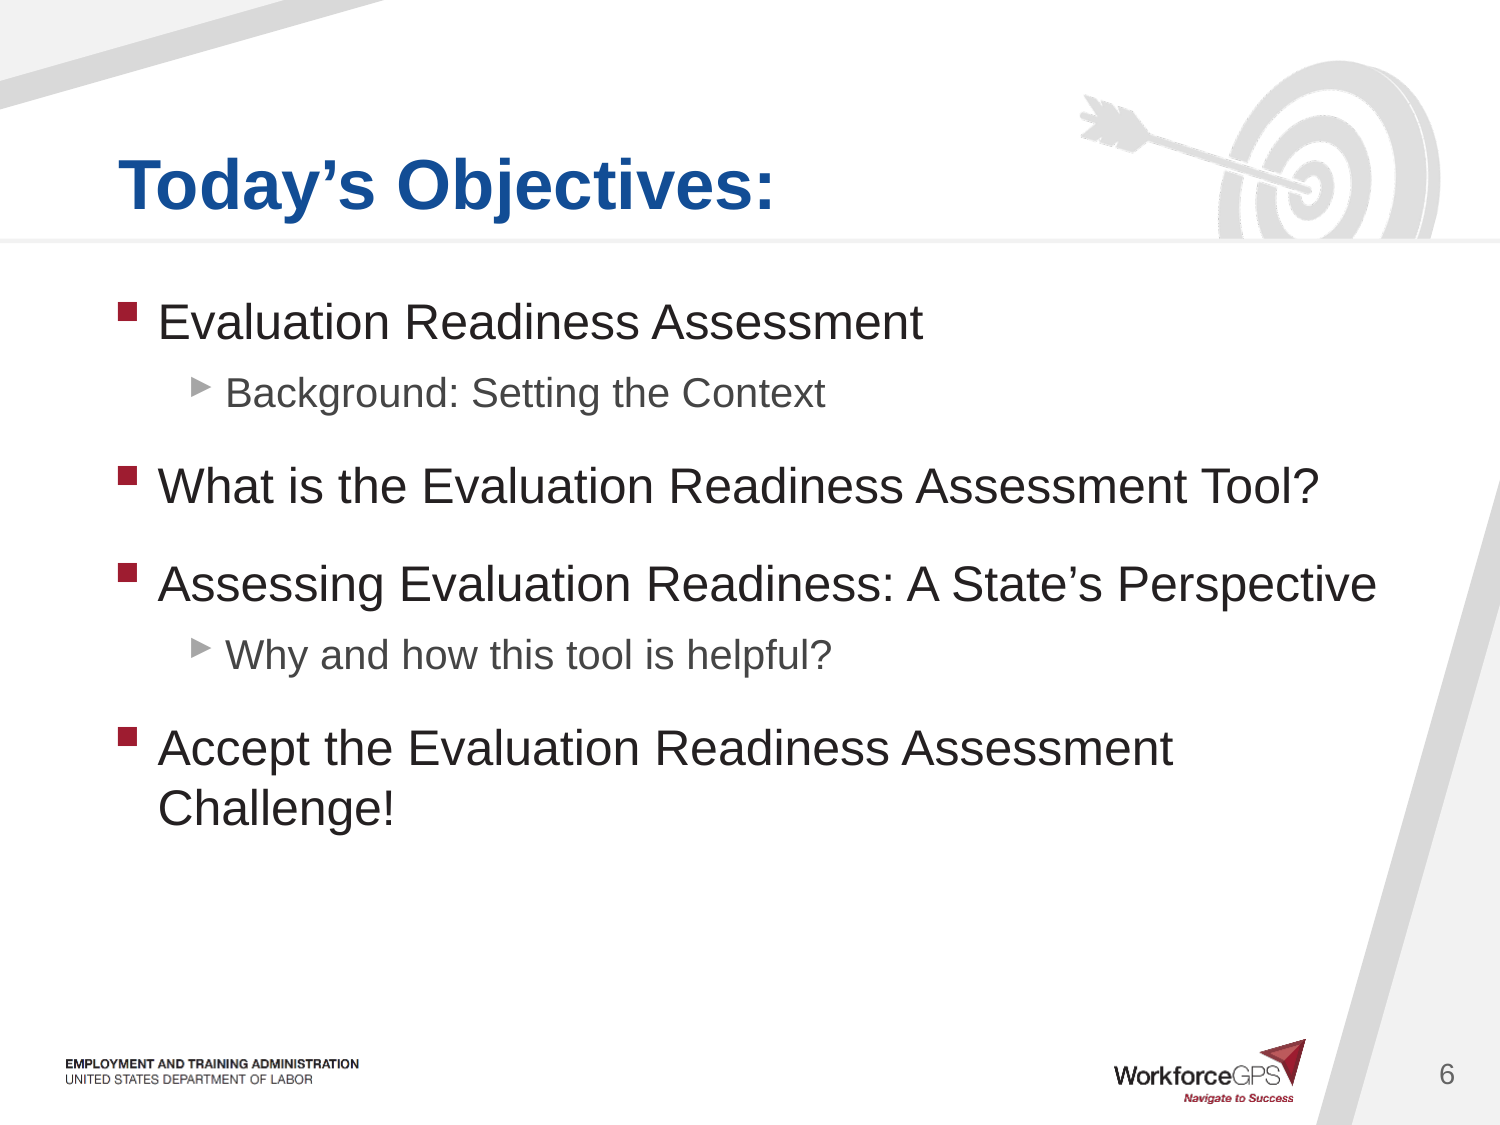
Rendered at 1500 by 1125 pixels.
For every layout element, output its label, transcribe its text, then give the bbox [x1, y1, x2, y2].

picture [1112, 1038, 1308, 1105]
picture [1079, 59, 1442, 238]
list Evaluation Readiness Assessment Background: Setting the Context What is the Evaluation Readiness Assessment Tool? Assessing Evaluation Readiness: A State’s Perspective Why and how this tool is helpful? Accept the Evaluation Readiness Assessment Challenge! [97, 204, 1403, 921]
slide_number 6 [1260, 1042, 1471, 1103]
picture [59, 1053, 370, 1092]
